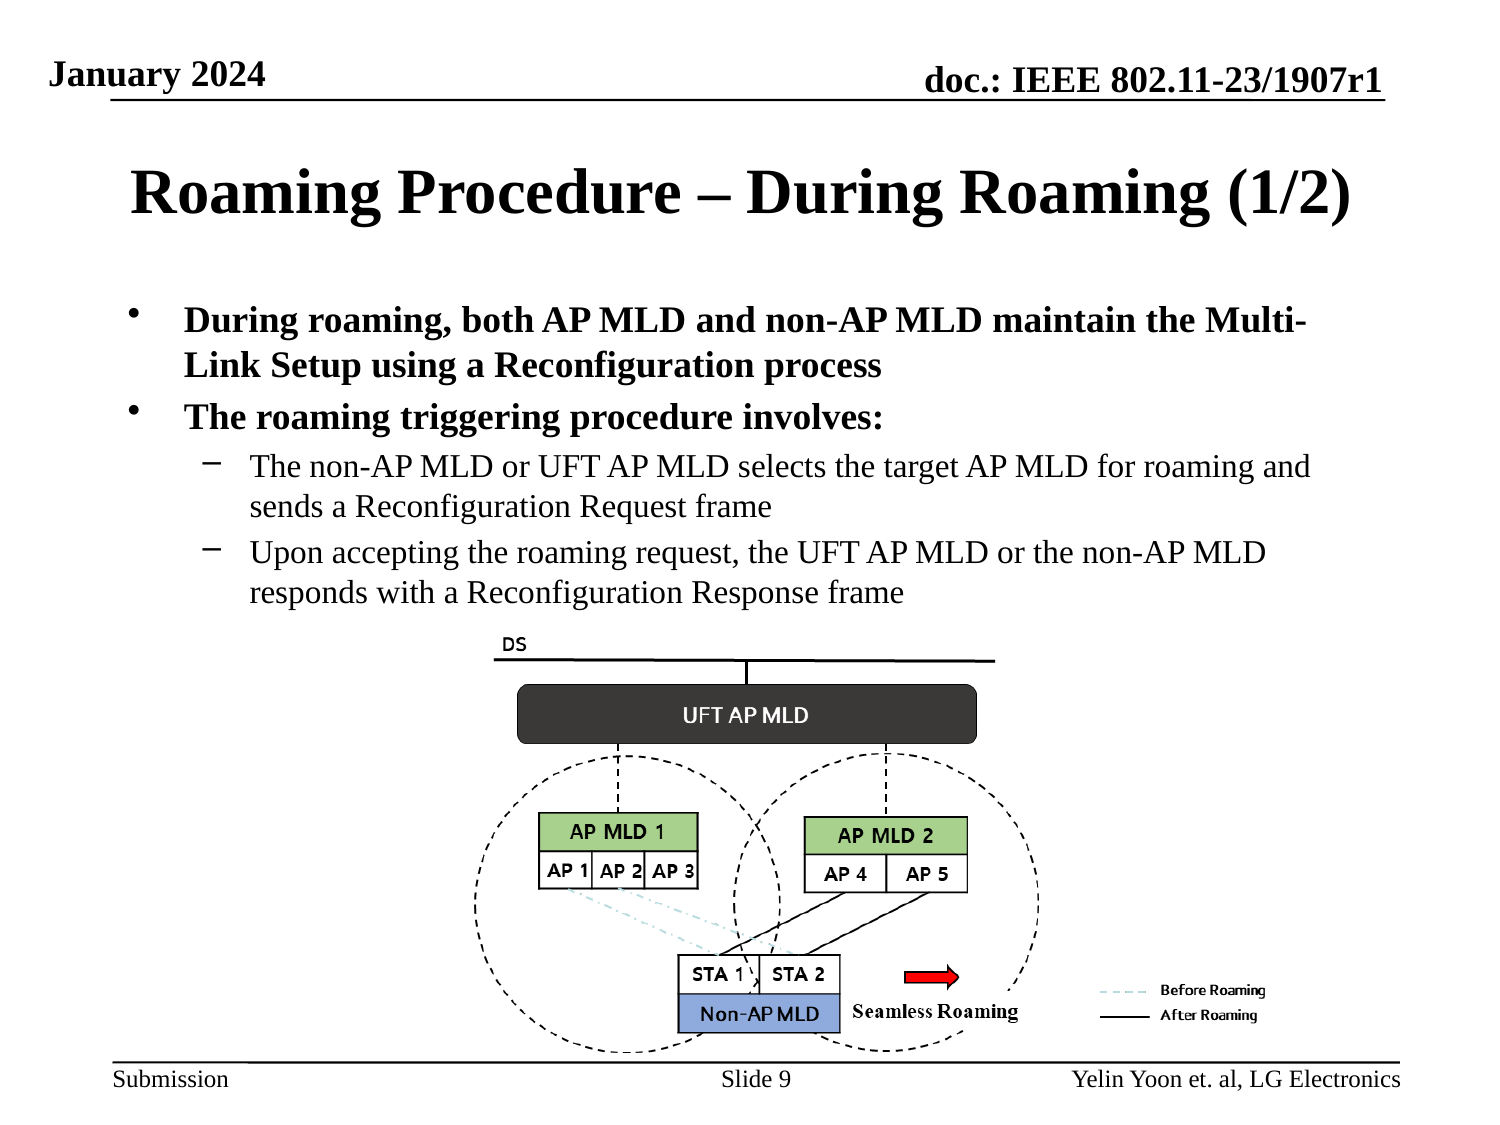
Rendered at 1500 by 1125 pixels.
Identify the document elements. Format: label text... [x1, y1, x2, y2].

title Roaming Procedure – During Roaming (1/2) [112, 112, 1388, 263]
footer Yelin Yoon et. al, LG Electronics [1066, 1061, 1402, 1093]
list During roaming, both AP MLD and non-AP MLD maintain the Multi-Link Setup using a Reconfiguration process The roaming triggering procedure involves: The non-AP MLD or UFT AP MLD selects the target AP MLD for roaming and sends a Reconfiguration Request frame Upon accepting the roaming request, the UFT AP MLD or the non-AP MLD responds with a Reconfiguration Response frame [112, 287, 1388, 1000]
picture [474, 624, 1363, 1054]
slide_number Slide 9 [712, 1061, 800, 1093]
